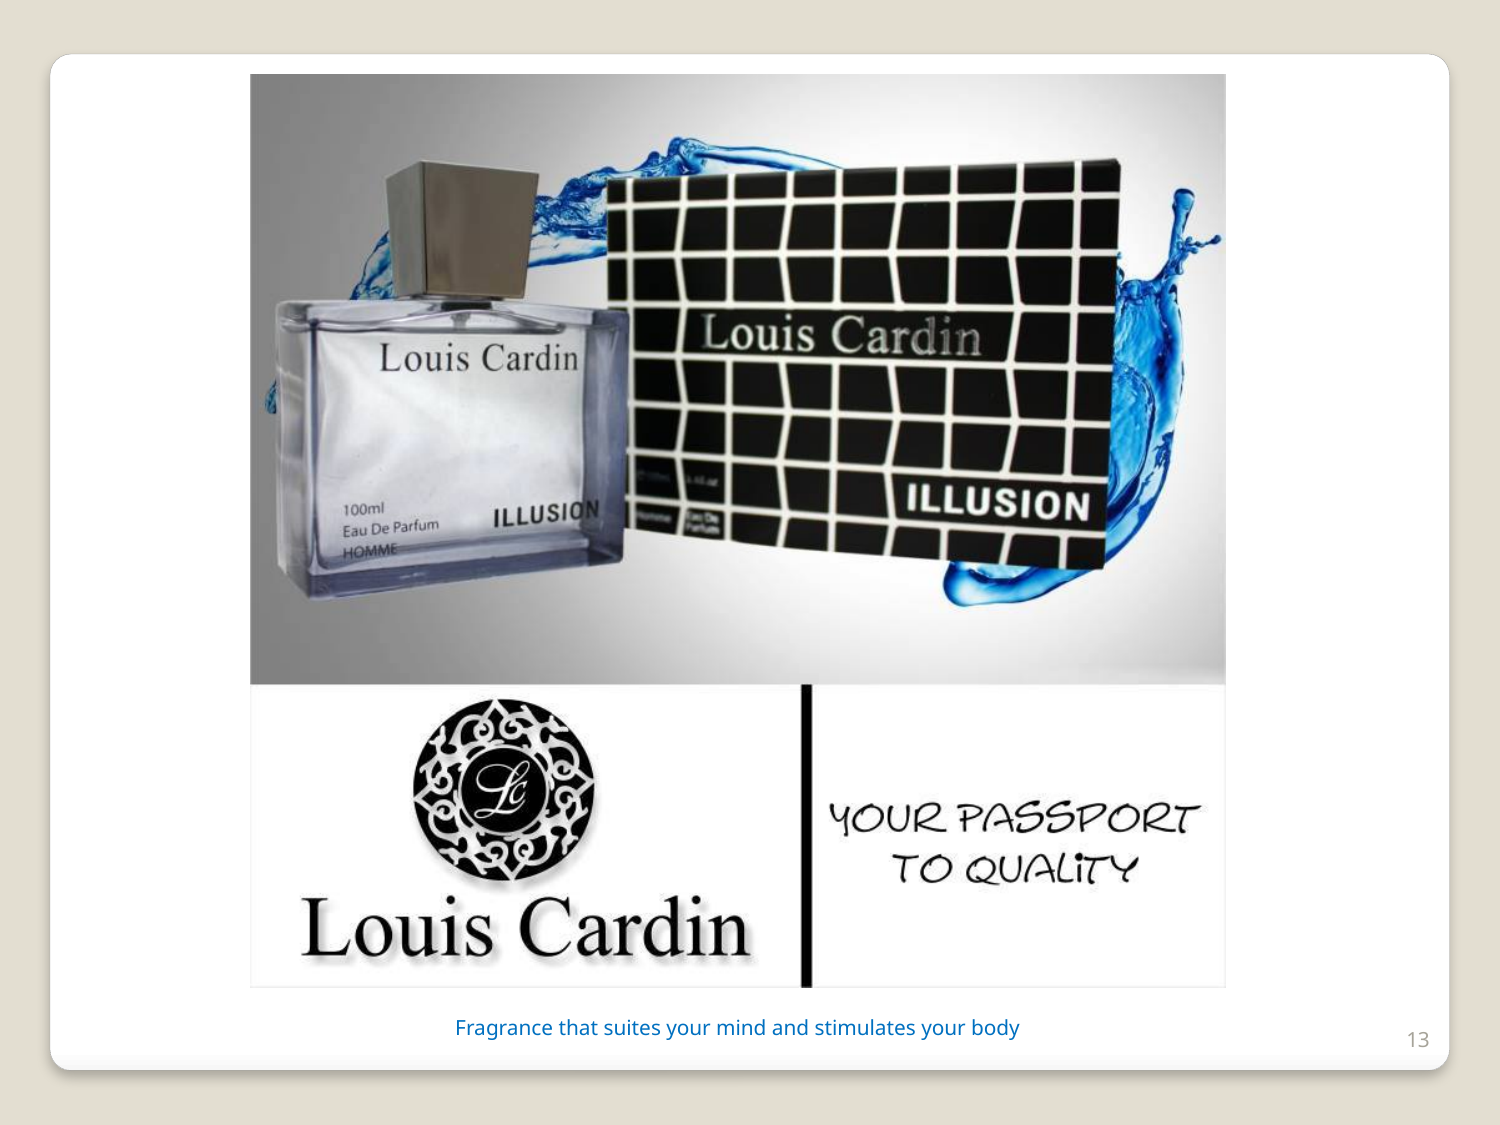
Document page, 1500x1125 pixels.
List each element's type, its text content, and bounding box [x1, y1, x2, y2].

slide_number 13 [1369, 1002, 1445, 1063]
picture [249, 74, 1226, 988]
footer Fragrance that suites your mind and stimulates your body [350, 1012, 1125, 1048]
